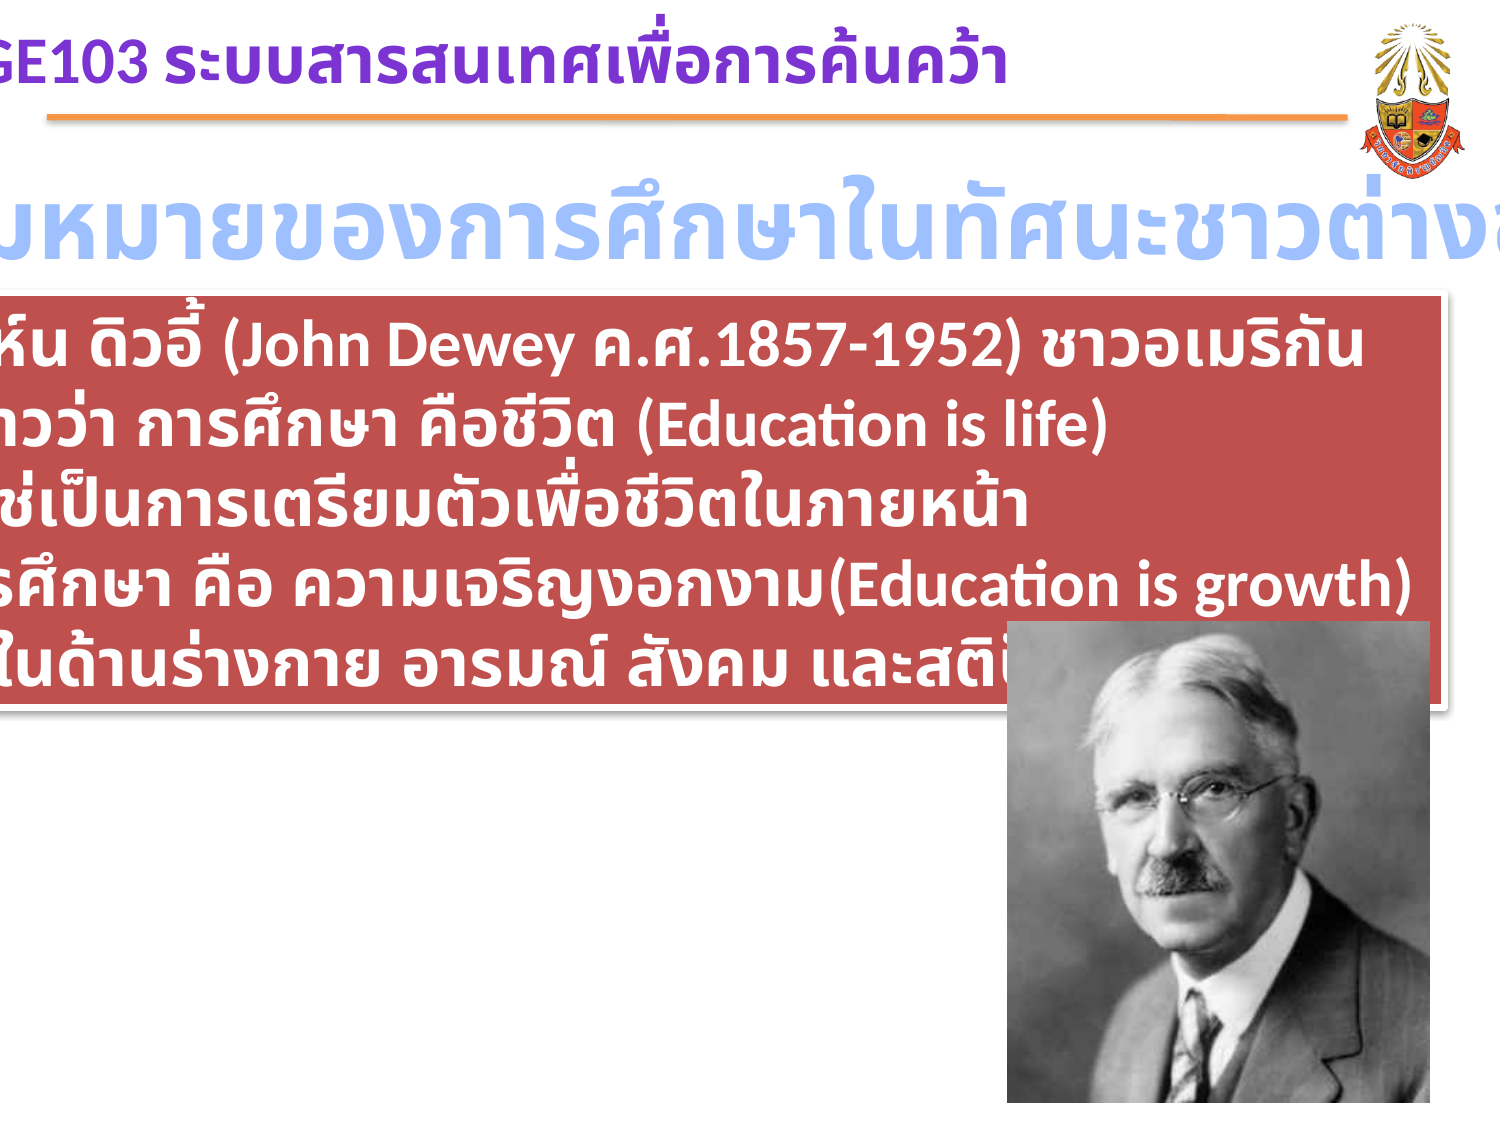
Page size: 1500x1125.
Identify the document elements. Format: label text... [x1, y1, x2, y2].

picture [1007, 620, 1430, 1103]
text_box จอห์น ดิวอี้ (John Dewey ค.ศ.1857-1952) ชาวอเมริกัน กล่าวว่า การศึกษา คือชีวิต (Education is life) ไม่ใช่เป็นการเตรียมตัวเพื่อชีวิตในภายหน้า การศึกษา คือ ความเจริญงอกงาม(Education is growth) ทั้งในด้านร่างกาย อารมณ์ สังคม และสติปัญญา [0, 290, 1448, 711]
text_box ความหมายของการศึกษาในทัศนะชาวต่างชาติ [0, 152, 1500, 288]
text_box GE103 ระบบสารสนเทศเพื่อการค้นคว้า [0, 9, 1026, 105]
picture [1359, 23, 1466, 180]
